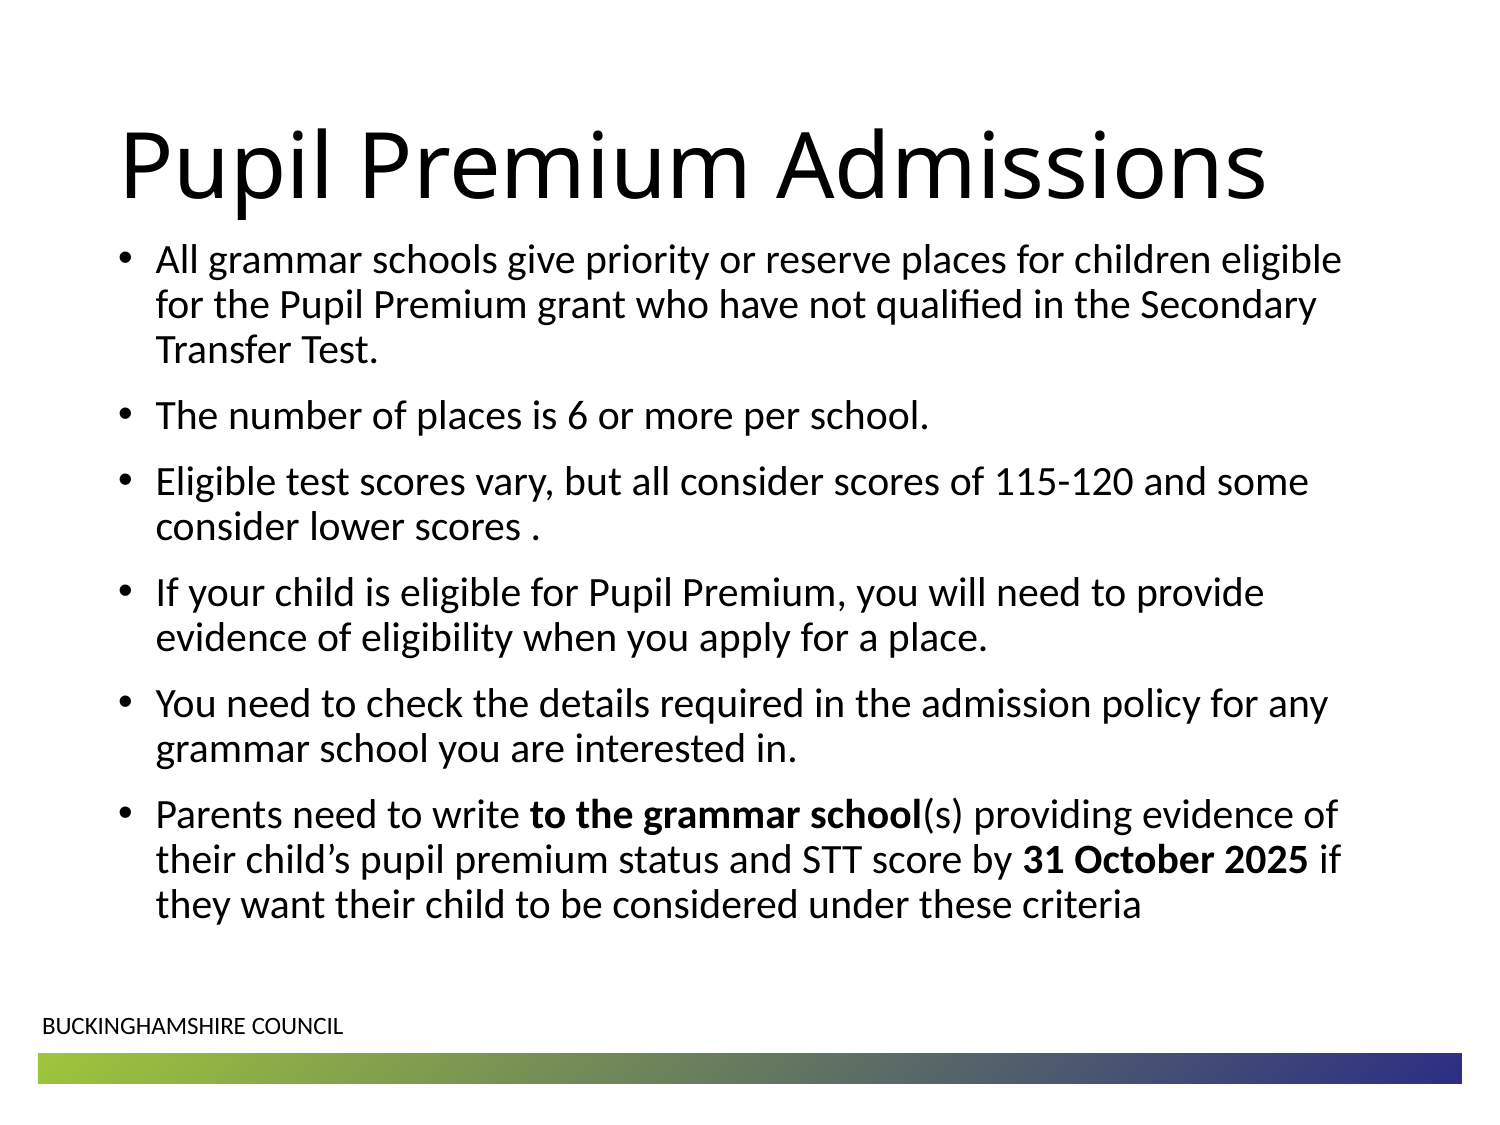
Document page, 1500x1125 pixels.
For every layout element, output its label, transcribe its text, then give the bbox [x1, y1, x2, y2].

list All grammar schools give priority or reserve places for children eligible for the Pupil Premium grant who have not qualified in the Secondary Transfer Test. The number of places is 6 or more per school. Eligible test scores vary, but all consider scores of 115-120 and some consider lower scores . If your child is eligible for Pupil Premium, you will need to provide evidence of eligibility when you apply for a place. You need to check the details required in the admission policy for any grammar school you are interested in. Parents need to write to the grammar school(s) providing evidence of their child’s pupil premium status and STT score by 31 October 2025 if they want their child to be considered under these criteria [103, 229, 1397, 1014]
title Pupil Premium Admissions [103, 59, 1397, 229]
